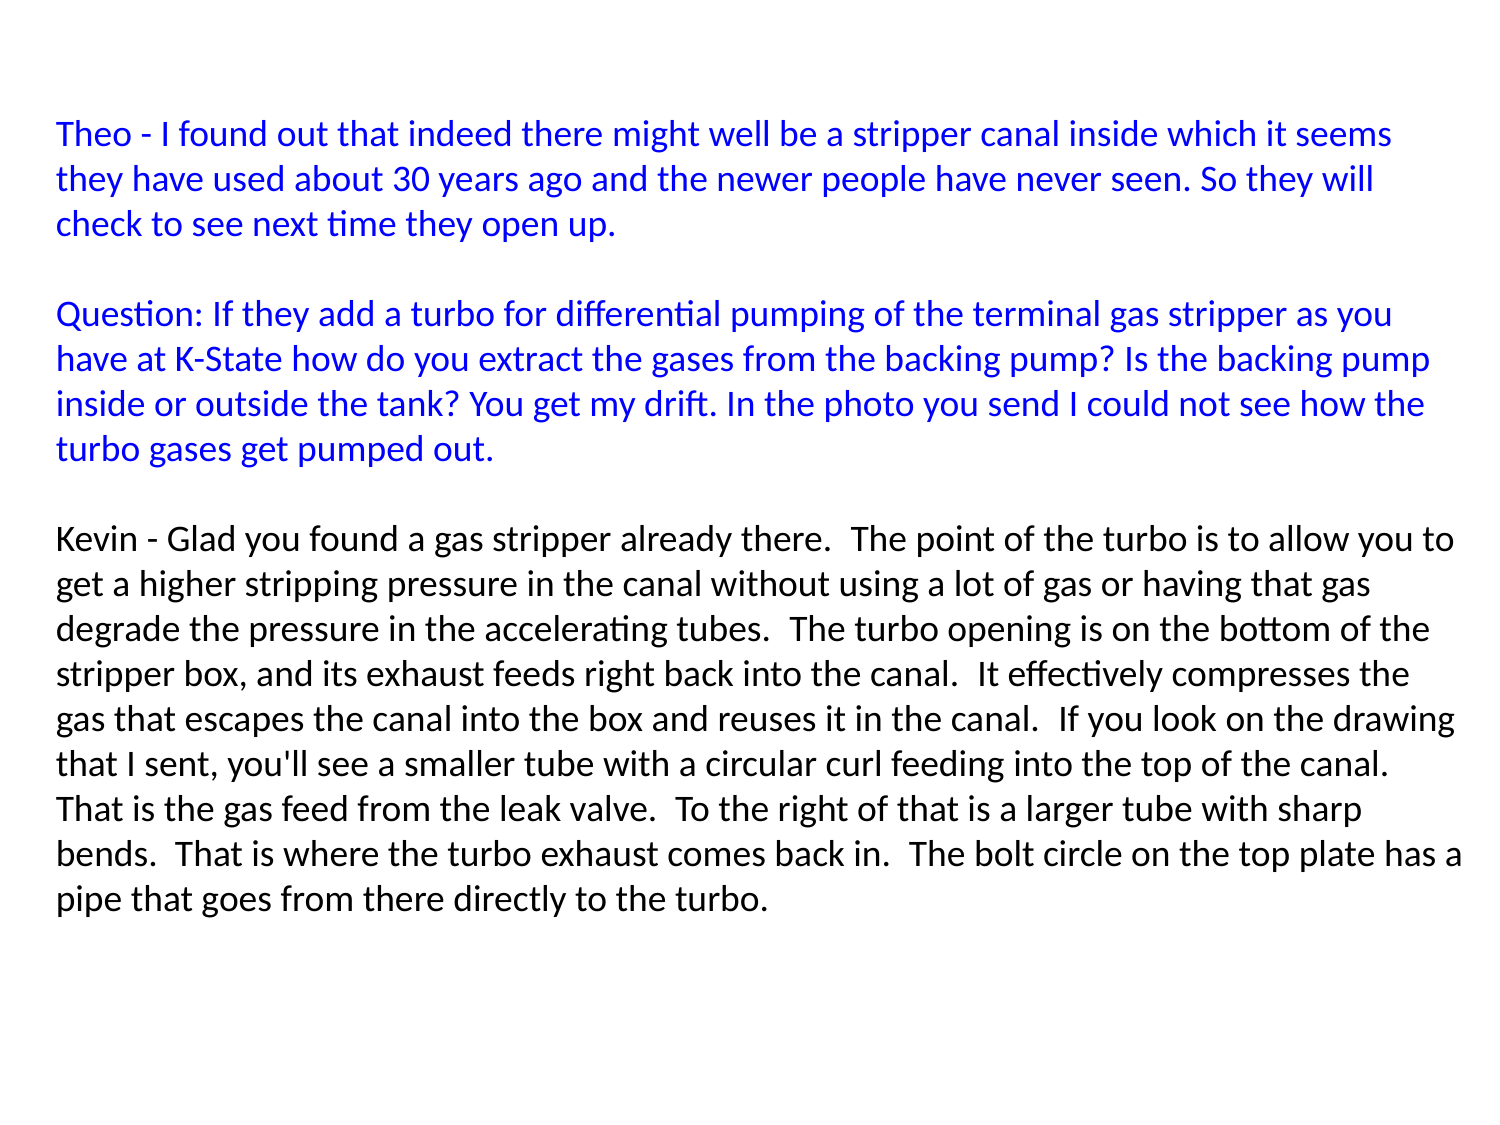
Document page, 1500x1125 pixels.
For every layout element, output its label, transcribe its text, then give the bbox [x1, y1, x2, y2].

text_box Theo - I found out that indeed there might well be a stripper canal inside which it seems they have used about 30 years ago and the newer people have never seen. So they will check to see next time they open up. Question: If they add a turbo for differential pumping of the terminal gas stripper as you have at K-State how do you extract the gases from the backing pump? Is the backing pump inside or outside the tank? You get my drift. In the photo you send I could not see how the turbo gases get pumped out. Kevin - Glad you found a gas stripper already there. The point of the turbo is to allow you to get a higher stripping pressure in the canal without using a lot of gas or having that gas degrade the pressure in the accelerating tubes. The turbo opening is on the bottom of the stripper box, and its exhaust feeds right back into the canal. It effectively compresses the gas that escapes the canal into the box and reuses it in the canal. If you look on the drawing that I sent, you'll see a smaller tube with a circular curl feeding into the top of the canal. That is the gas feed from the leak valve. To the right of that is a larger tube with sharp bends. That is where the turbo exhaust comes back in. The bolt circle on the top plate has a pipe that goes from there directly to the turbo. [41, 101, 1483, 927]
